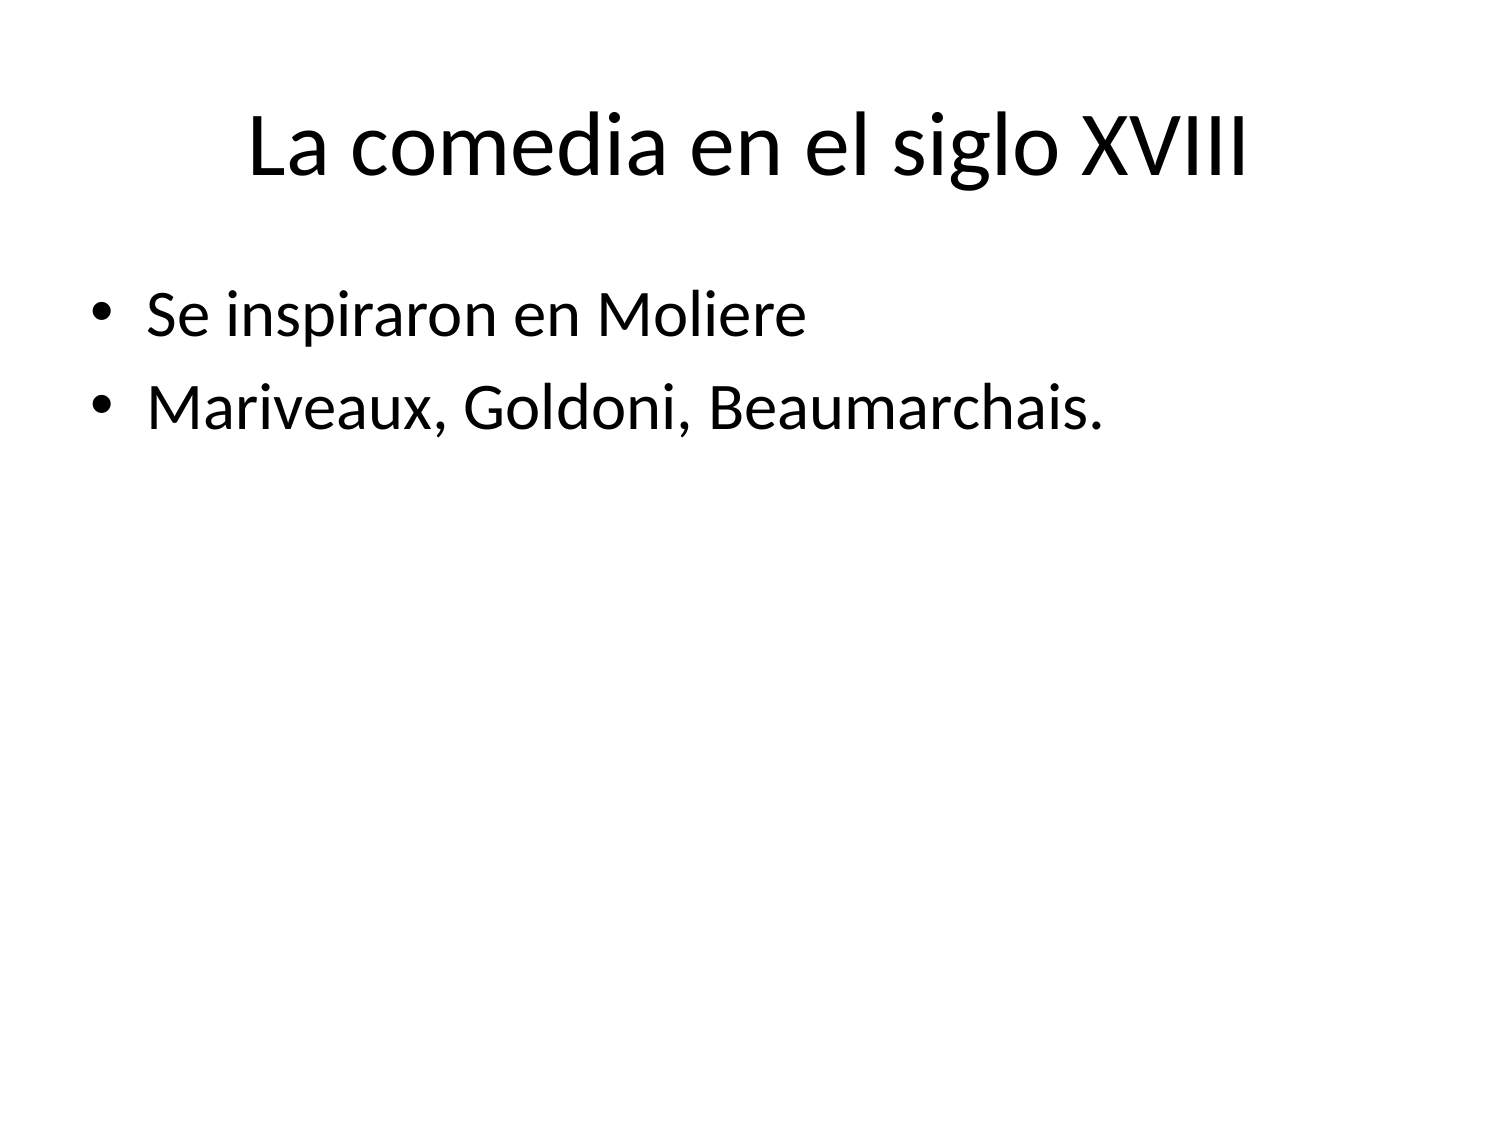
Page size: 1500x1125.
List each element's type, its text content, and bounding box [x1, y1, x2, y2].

title La comedia en el siglo XVIII [75, 45, 1425, 233]
list Se inspiraron en Moliere Mariveaux, Goldoni, Beaumarchais. [75, 262, 1425, 1005]
